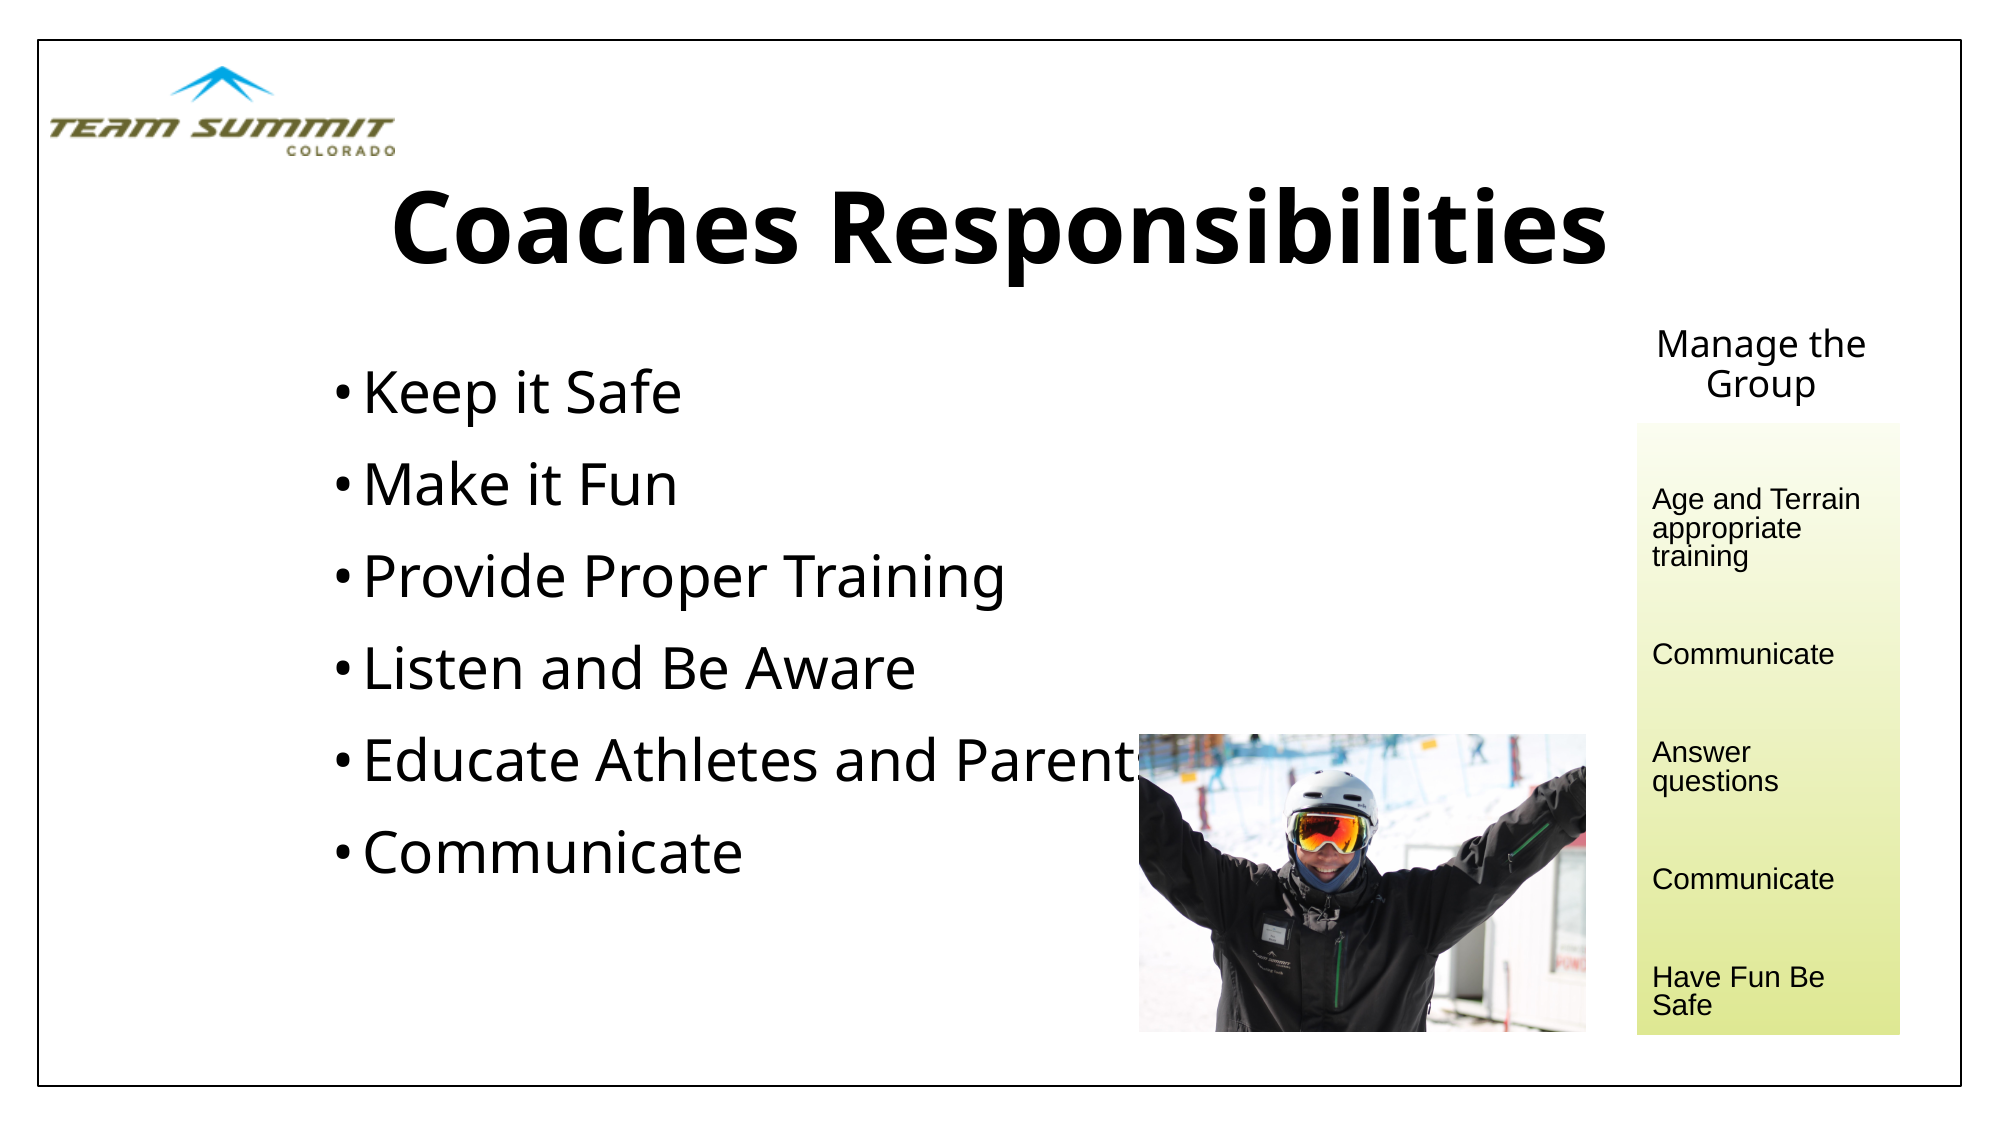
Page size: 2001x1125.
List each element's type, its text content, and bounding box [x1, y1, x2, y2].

list Age and Terrain appropriate training Communicate Answer questions Communicate Have Fun Be Safe [1637, 423, 1900, 1035]
picture [1138, 734, 1586, 1033]
title Manage the Group [1611, 291, 1911, 414]
list Keep it Safe Make it Fun Provide Proper Training Listen and Be Aware Educate Athletes and Parents Communicate [309, 355, 1301, 1103]
picture [50, 66, 395, 156]
text_box Coaches Responsibilities [0, 155, 2000, 291]
